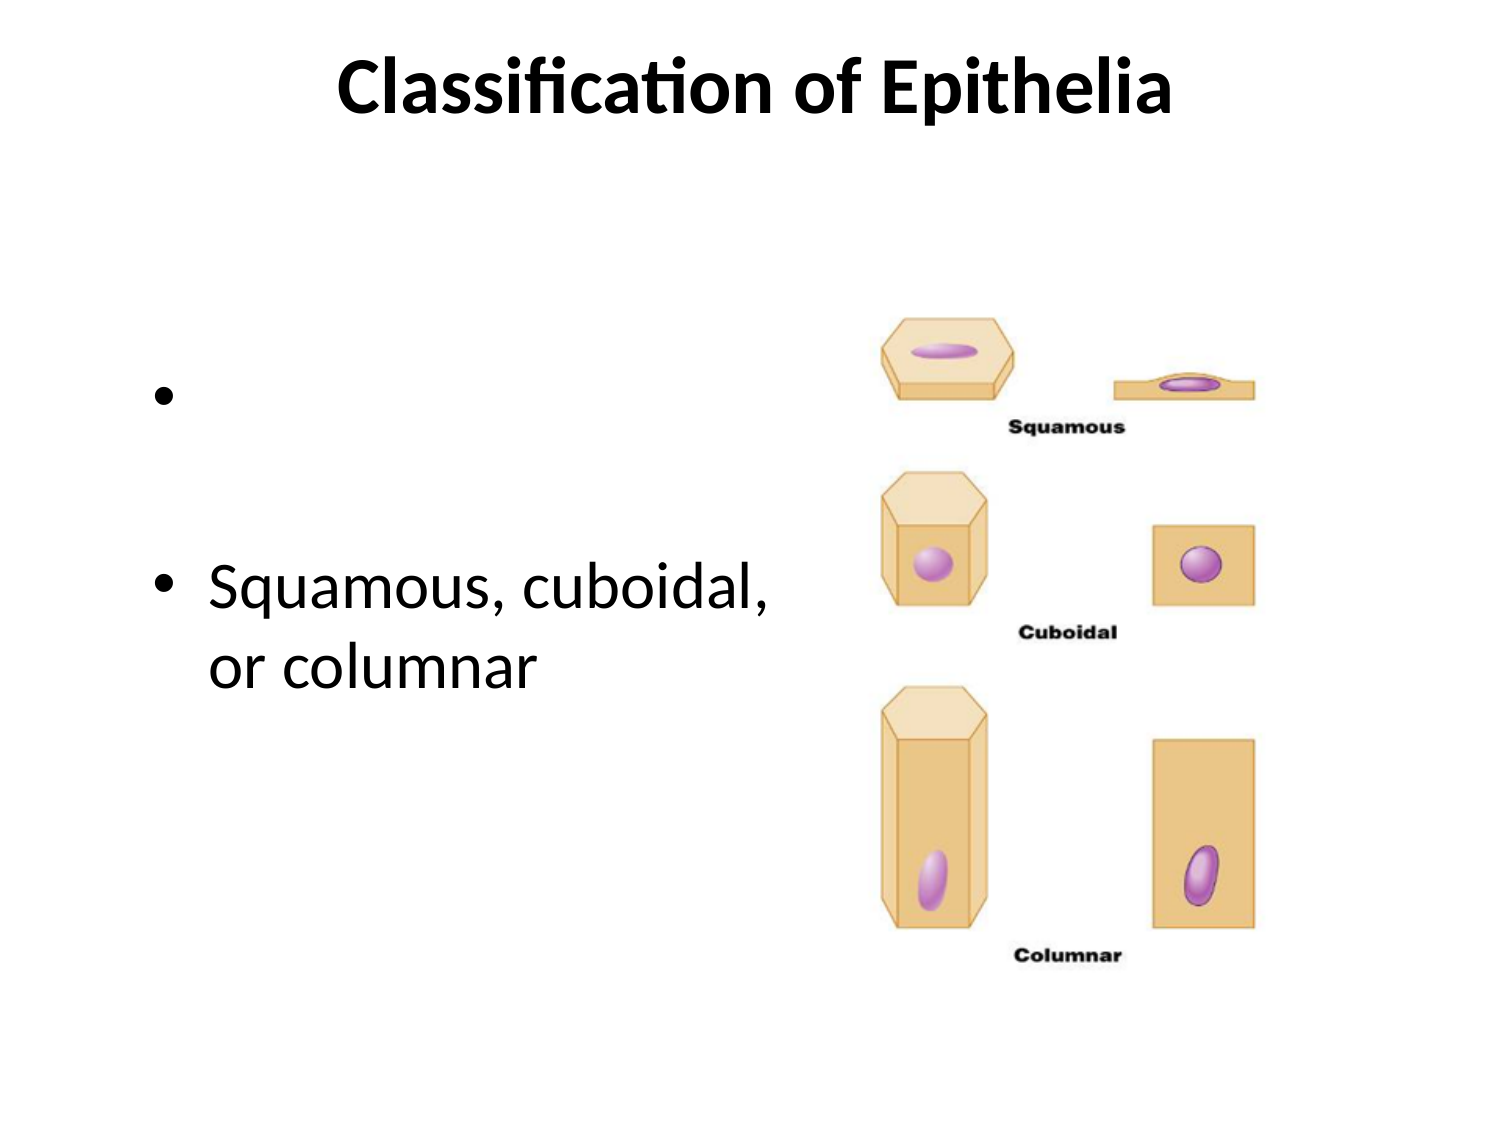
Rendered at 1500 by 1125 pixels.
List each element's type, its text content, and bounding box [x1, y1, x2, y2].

list Squamous, cuboidal, or columnar [137, 347, 825, 1013]
title Classification of Epithelia [150, 24, 1363, 138]
picture [862, 299, 1276, 977]
